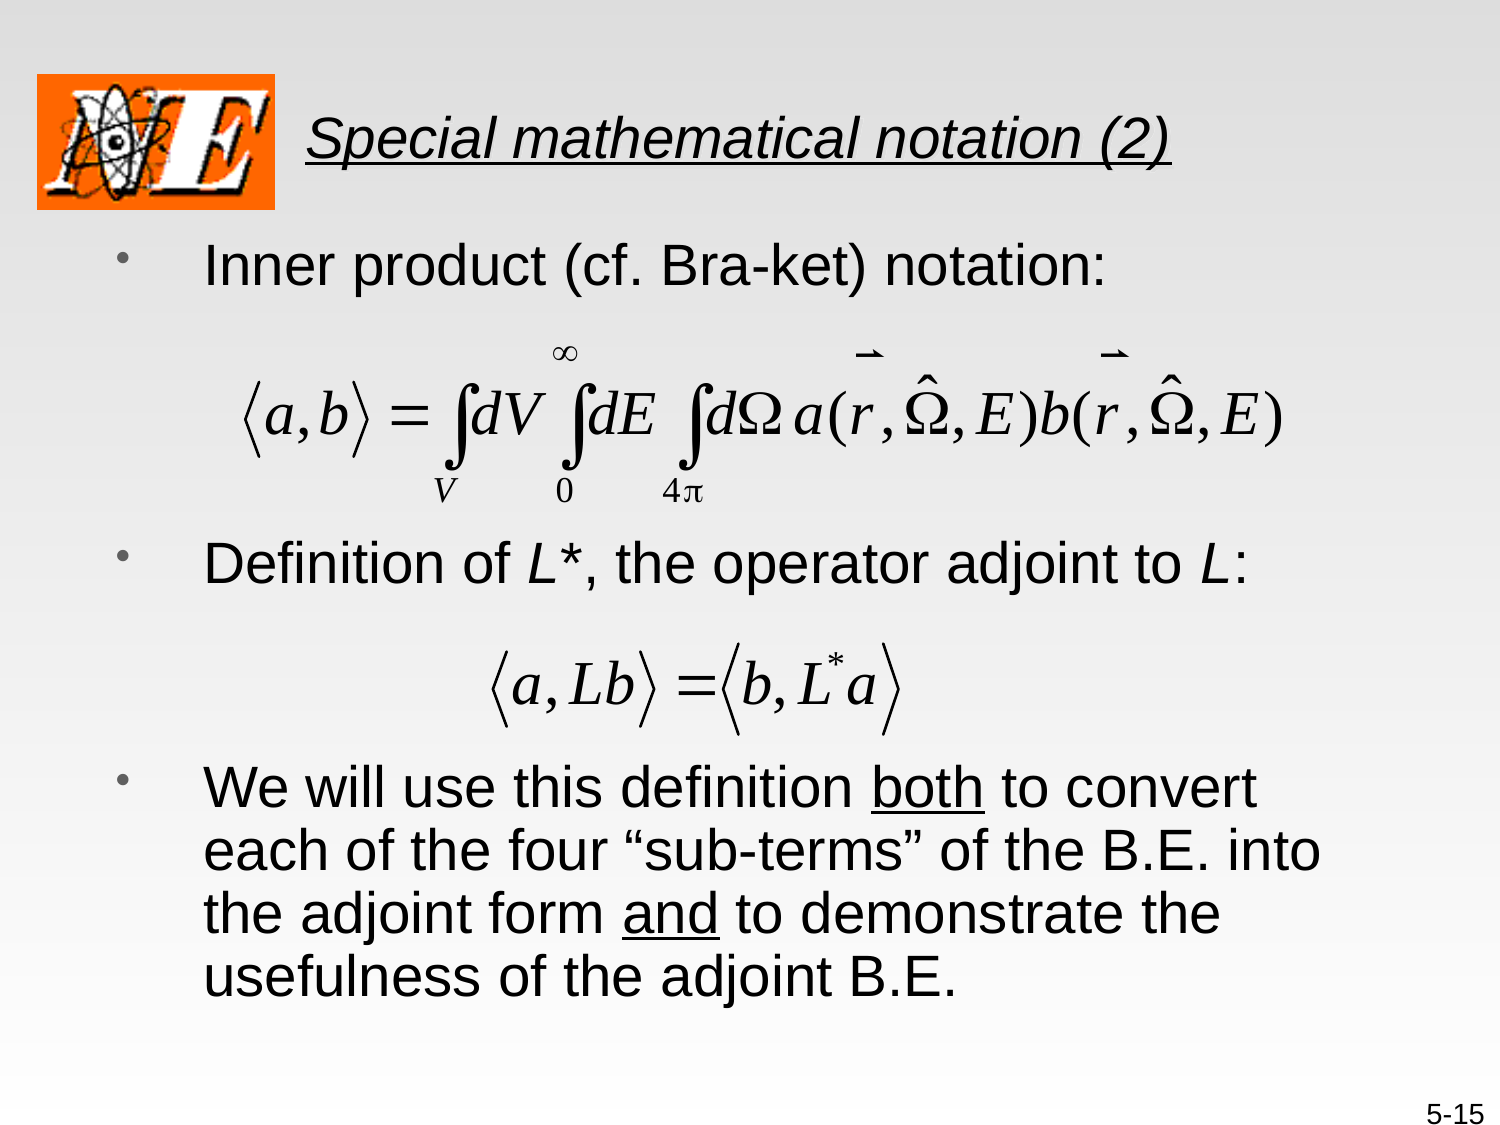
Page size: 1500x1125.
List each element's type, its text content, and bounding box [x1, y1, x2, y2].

title Special mathematical notation (2) [289, 41, 1466, 230]
list Inner product (cf. Bra-ket) notation: Definition of L*, the operator adjoint to L: We will use this definition both to convert each of the four “sub-terms” of the B.E. into the adjoint form and to demonstrate the usefulness of the adjoint B.E. [100, 227, 1376, 373]
picture [37, 74, 275, 210]
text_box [233, 320, 1293, 519]
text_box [480, 631, 915, 747]
slide_number 5-15 [1187, 1087, 1500, 1125]
